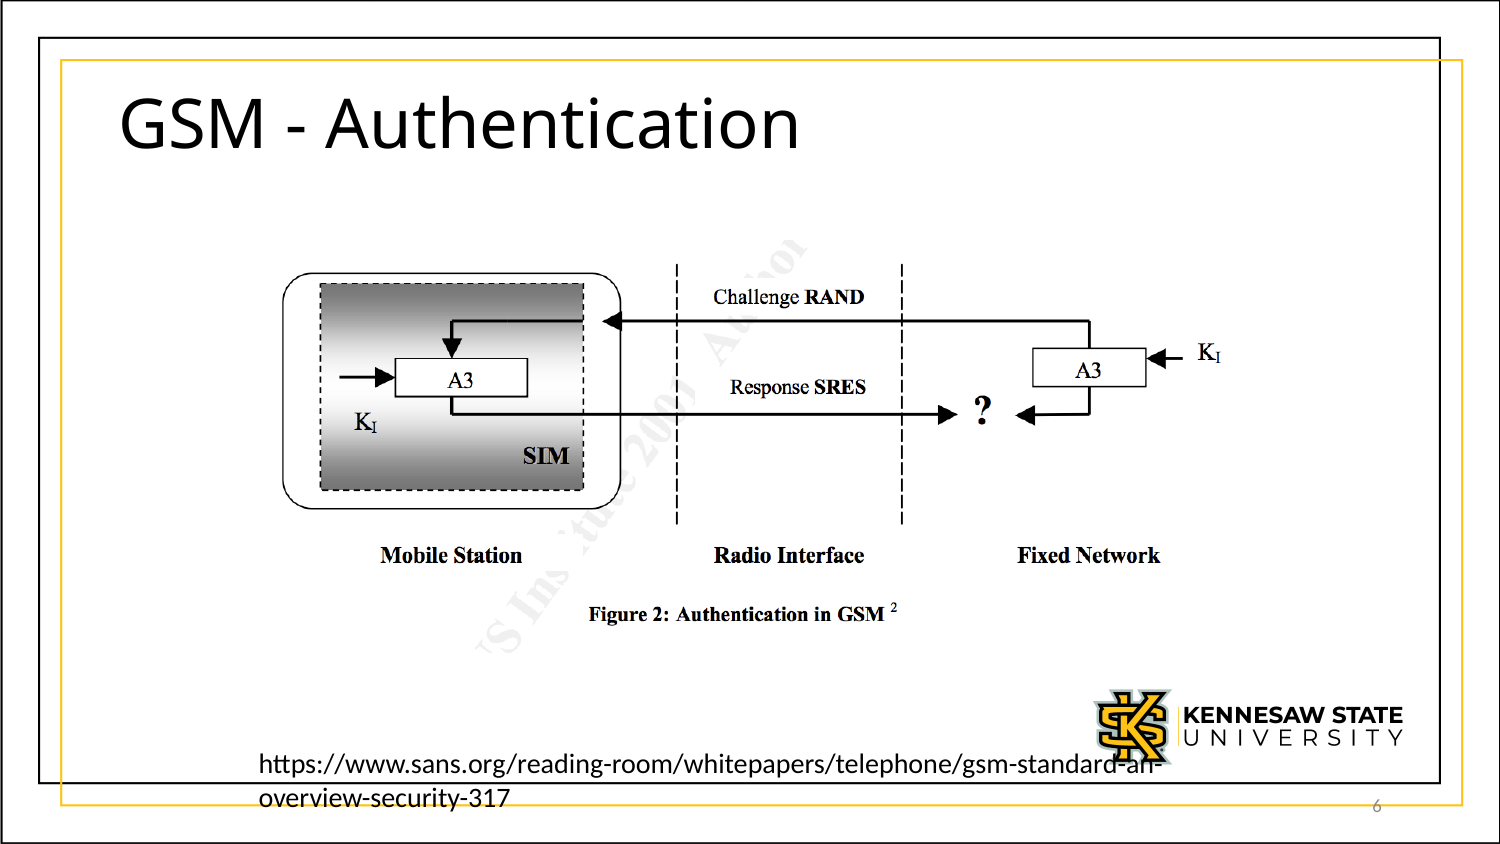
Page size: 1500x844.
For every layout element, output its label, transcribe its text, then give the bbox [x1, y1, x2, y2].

slide_number 6 [1059, 782, 1397, 827]
title GSM - Authentication [103, 44, 1397, 208]
picture [0, 0, 1500, 844]
text_box https://www.sans.org/reading-room/whitepapers/telephone/gsm-standard-an-overview-security-317 [243, 737, 1285, 821]
